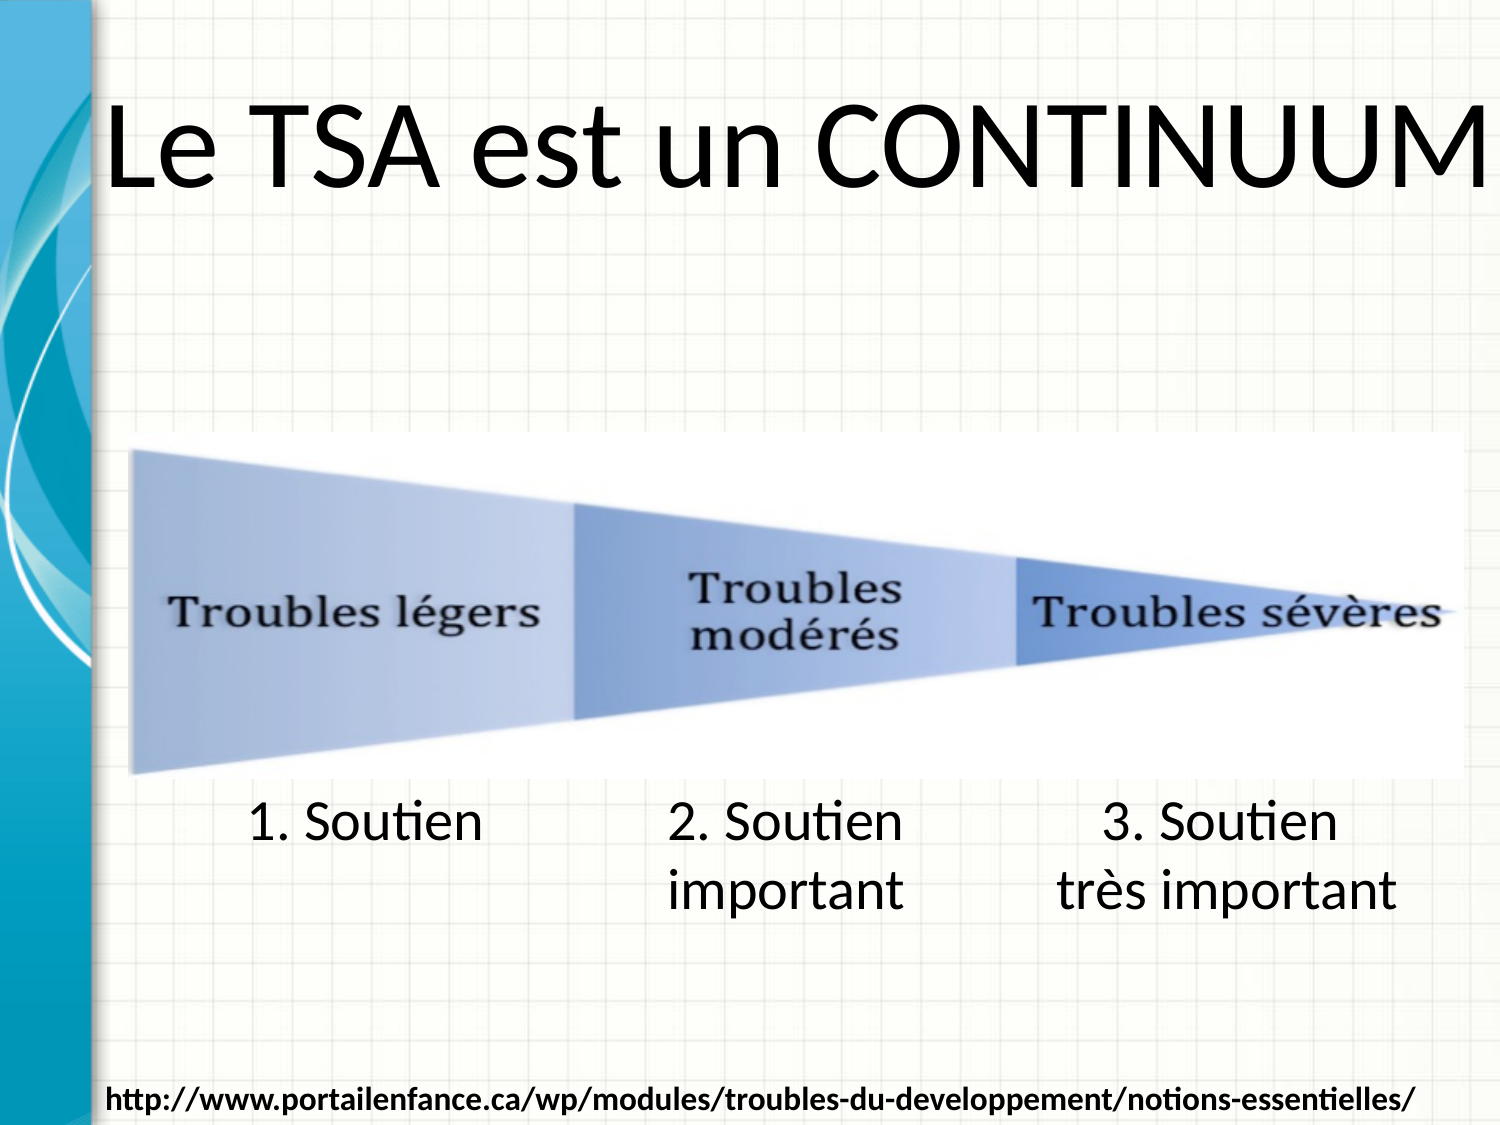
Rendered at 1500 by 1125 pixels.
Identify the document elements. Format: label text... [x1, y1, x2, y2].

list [128, 432, 1464, 780]
title Le TSA est un CONTINUUM [88, 42, 1500, 231]
text_box 1. Soutien [232, 787, 500, 860]
text_box 2. Soutien important [652, 787, 934, 930]
text_box 3. Soutien très important [1041, 787, 1413, 930]
text_box http://www.portailenfance.ca/wp/modules/troubles-du-developpement/notions-essentielles/ [90, 1069, 1500, 1125]
picture [0, 0, 1500, 1125]
